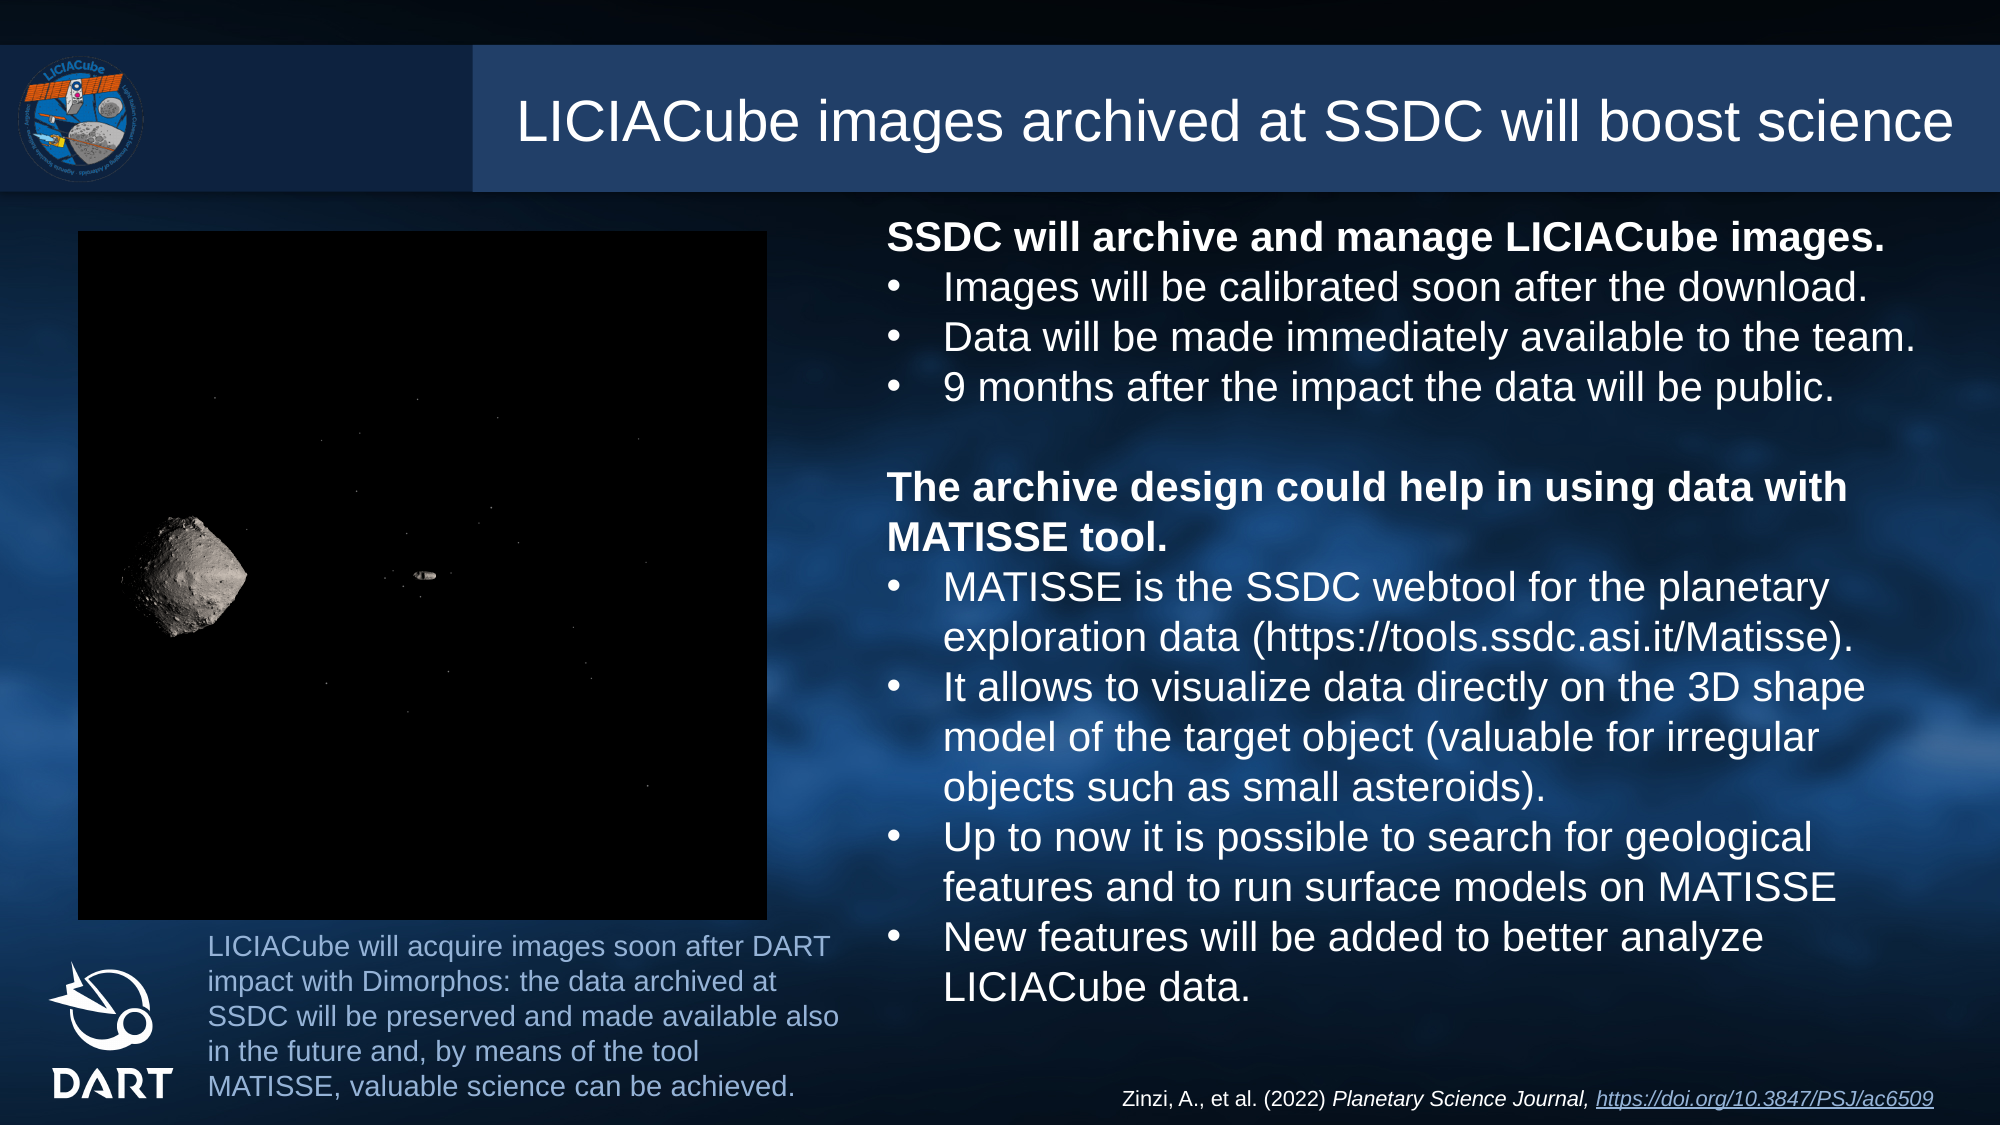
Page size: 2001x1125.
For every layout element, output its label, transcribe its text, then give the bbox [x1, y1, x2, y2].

text_box Zinzi, A., et al. (2022) Planetary Science Journal, https://doi.org/10.3847/PSJ/ac6509 [997, 1076, 1949, 1119]
picture [0, 193, 2000, 1125]
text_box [157, 44, 2000, 193]
text_box LICIACube will acquire images soon after DART impact with Dimorphos: the data archived at SSDC will be preserved and made available also in the future and, by means of the tool MATISSE, valuable science can be achieved. [192, 919, 857, 1119]
picture [0, 0, 2000, 192]
text_box SSDC will archive and manage LICIACube images. Images will be calibrated soon after the download. Data will be made immediately available to the team. 9 months after the impact the data will be public. The archive design could help in using data with MATISSE tool. MATISSE is the SSDC webtool for the planetary exploration data (https://tools.ssdc.asi.it/Matisse). It allows to visualize data directly on the 3D shape model of the target object (valuable for irregular objects such as small asteroids). Up to now it is possible to search for geological features and to run surface models on MATISSE New features will be added to better analyze LICIACube data. [871, 203, 1969, 1067]
